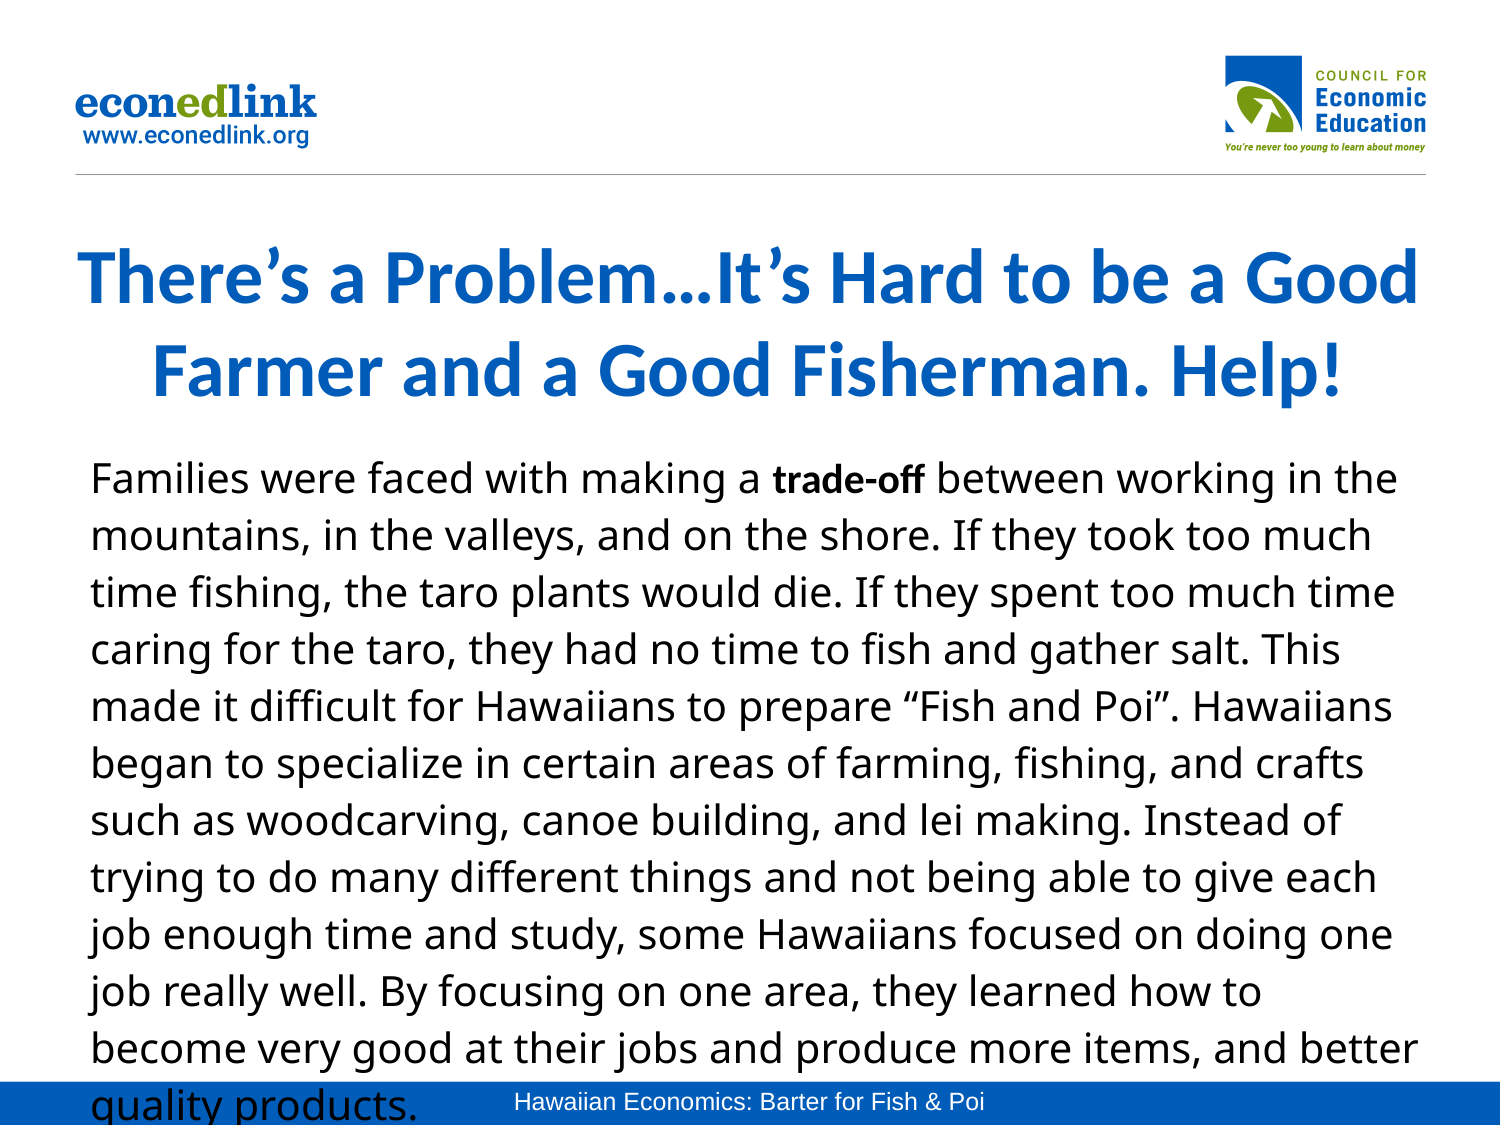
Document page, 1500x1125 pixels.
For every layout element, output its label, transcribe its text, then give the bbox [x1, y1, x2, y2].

title There’s a Problem…It’s Hard to be a Good Farmer and a Good Fisherman. Help! [59, 224, 1441, 413]
picture [0, 0, 1500, 1125]
list Families were faced with making a trade-off between working in the mountains, in the valleys, and on the shore. If they took too much time fishing, the taro plants would die. If they spent too much time caring for the taro, they had no time to fish and gather salt. This made it difficult for Hawaiians to prepare “Fish and Poi”. Hawaiians began to specialize in certain areas of farming, fishing, and crafts such as woodcarving, canoe building, and lei making. Instead of trying to do many different things and not being able to give each job enough time and study, some Hawaiians focused on doing one job really well. By focusing on one area, they learned how to become very good at their jobs and produce more items, and better quality products. [74, 437, 1441, 958]
